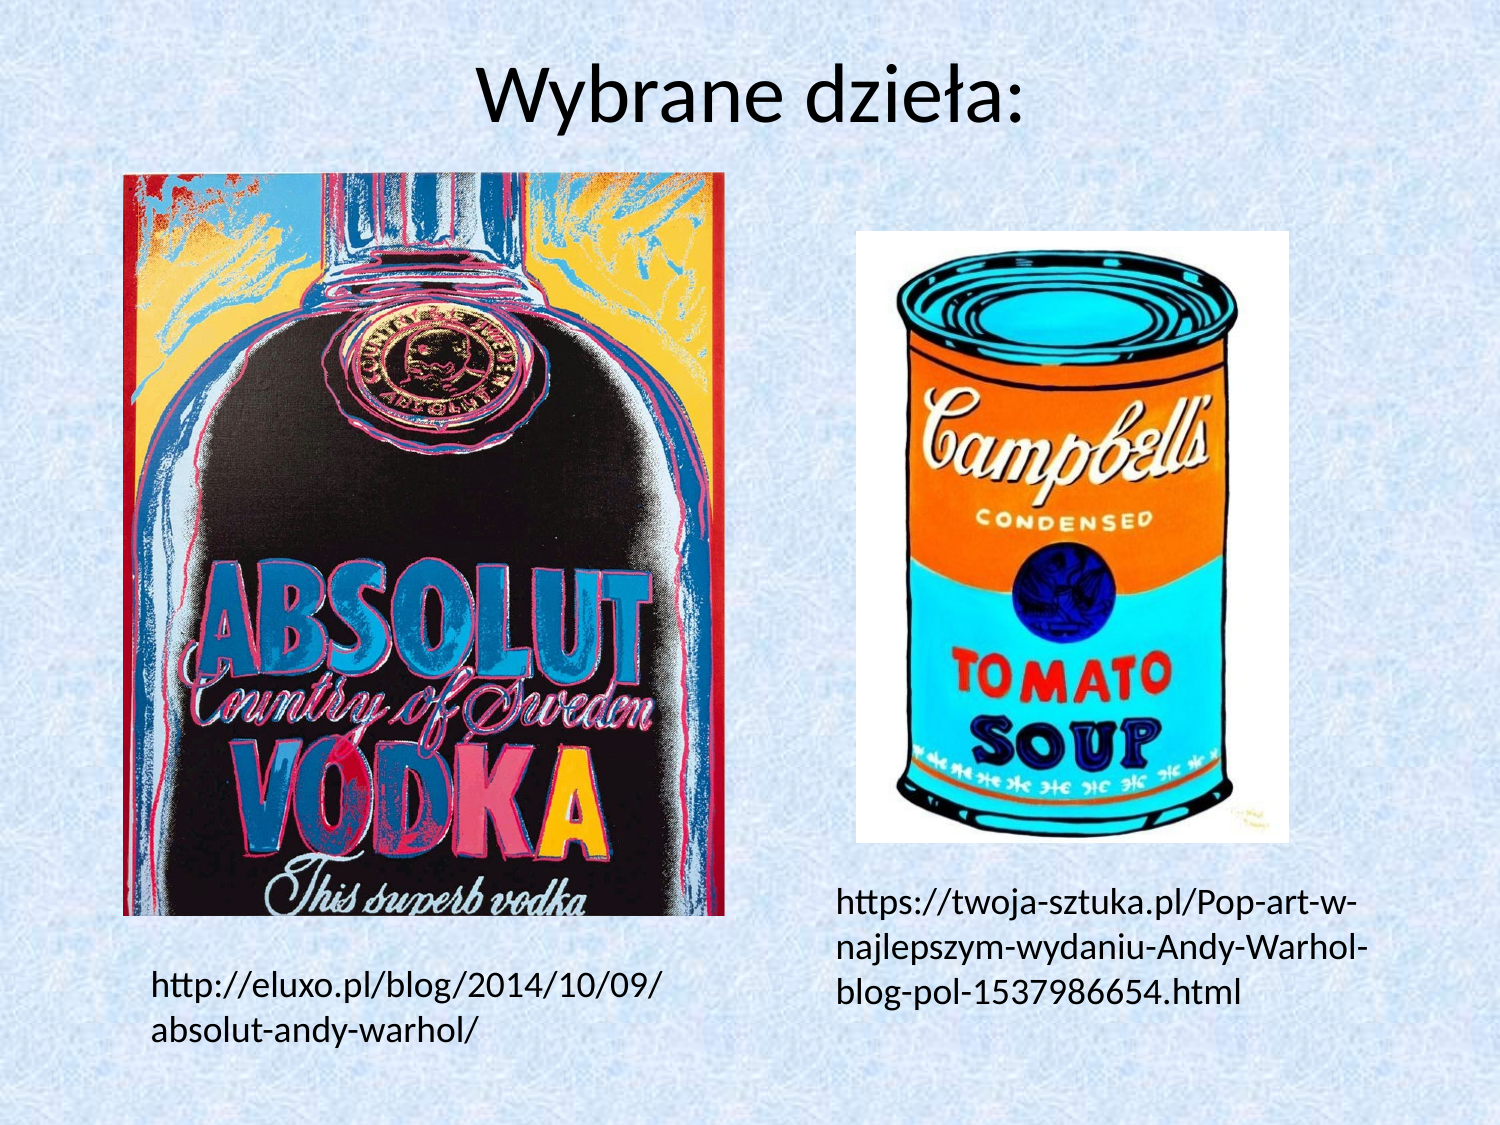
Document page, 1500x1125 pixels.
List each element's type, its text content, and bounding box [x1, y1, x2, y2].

title Wybrane dzieła: [76, 30, 1427, 148]
text_box http://eluxo.pl/blog/2014/10/09/absolut-andy-warhol/ [135, 952, 715, 1057]
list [123, 172, 725, 916]
text_box https://twoja-sztuka.pl/Pop-art-w-najlepszym-wydaniu-Andy-Warhol-blog-pol-1537986654.html [820, 869, 1400, 1020]
picture [0, 0, 1500, 1125]
